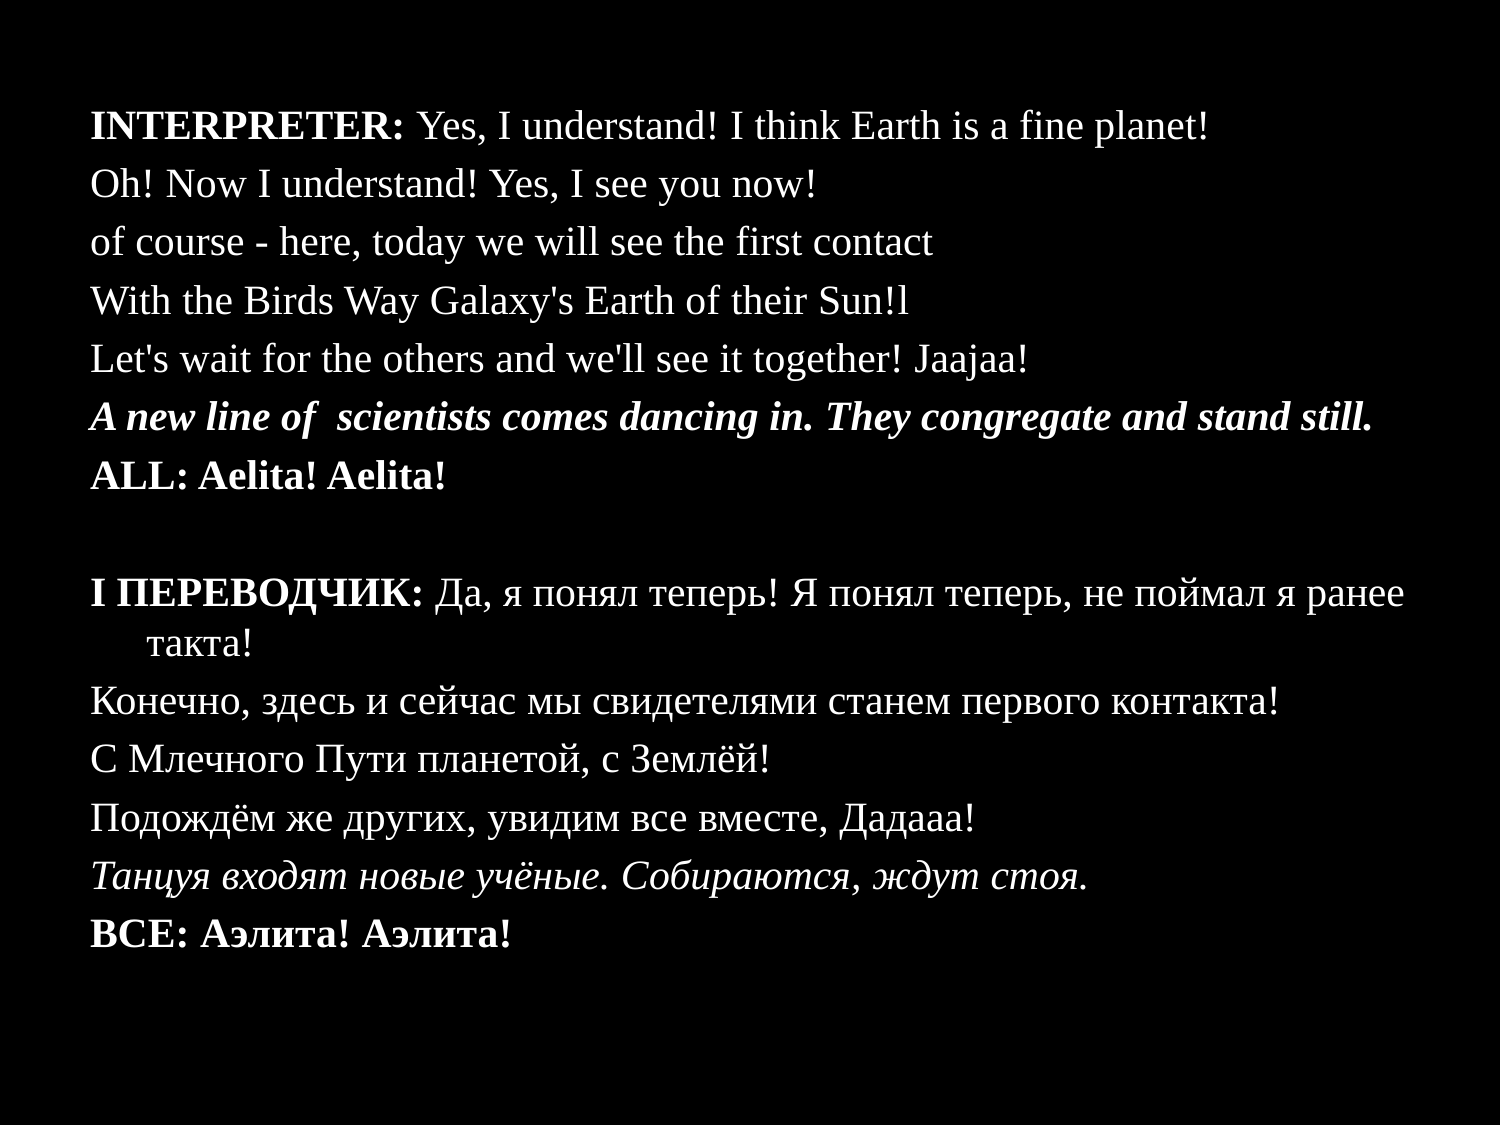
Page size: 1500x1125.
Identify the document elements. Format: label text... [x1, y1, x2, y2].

list INTERPRETER: Yes, I understand! I think Earth is a fine planet! Oh! Now I understand! Yes, I see you now! of course - here, today we will see the first contact With the Birds Way Galaxy's Earth of their Sun!l Let's wait for the others and we'll see it together! Jaajaa! A new line of scientists comes dancing in. They congregate and stand still. ALL: Aelita! Aelita! I ПЕРЕВОДЧИК: Да, я понял теперь! Я понял теперь, не поймал я ранее такта! Конечно, здесь и сейчас мы свидетелями станем первого контакта! С Млечного Пути планетой, с Землёй! Подождём же других, увидим все вместе, Дадааа! Танцуя входят новые учёные. Собираются, ждут стоя. ВСЕ: Аэлита! Аэлита! [75, 90, 1425, 1071]
